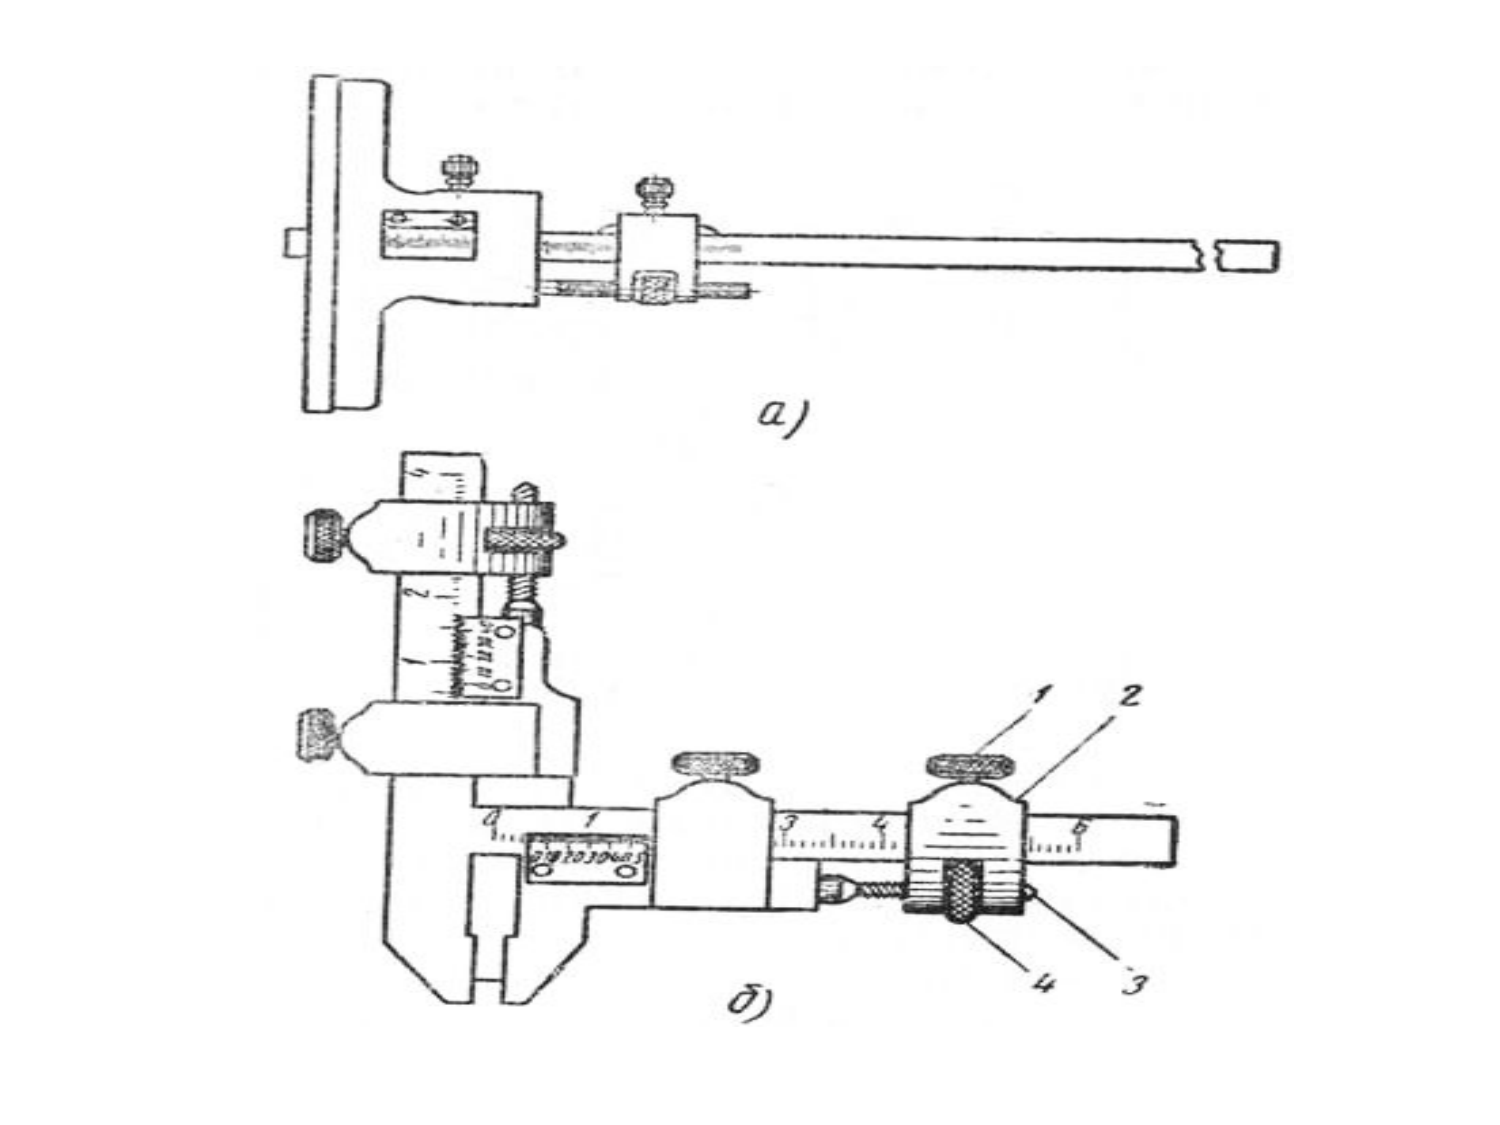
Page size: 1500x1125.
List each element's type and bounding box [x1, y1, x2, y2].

picture [253, 66, 1294, 1028]
